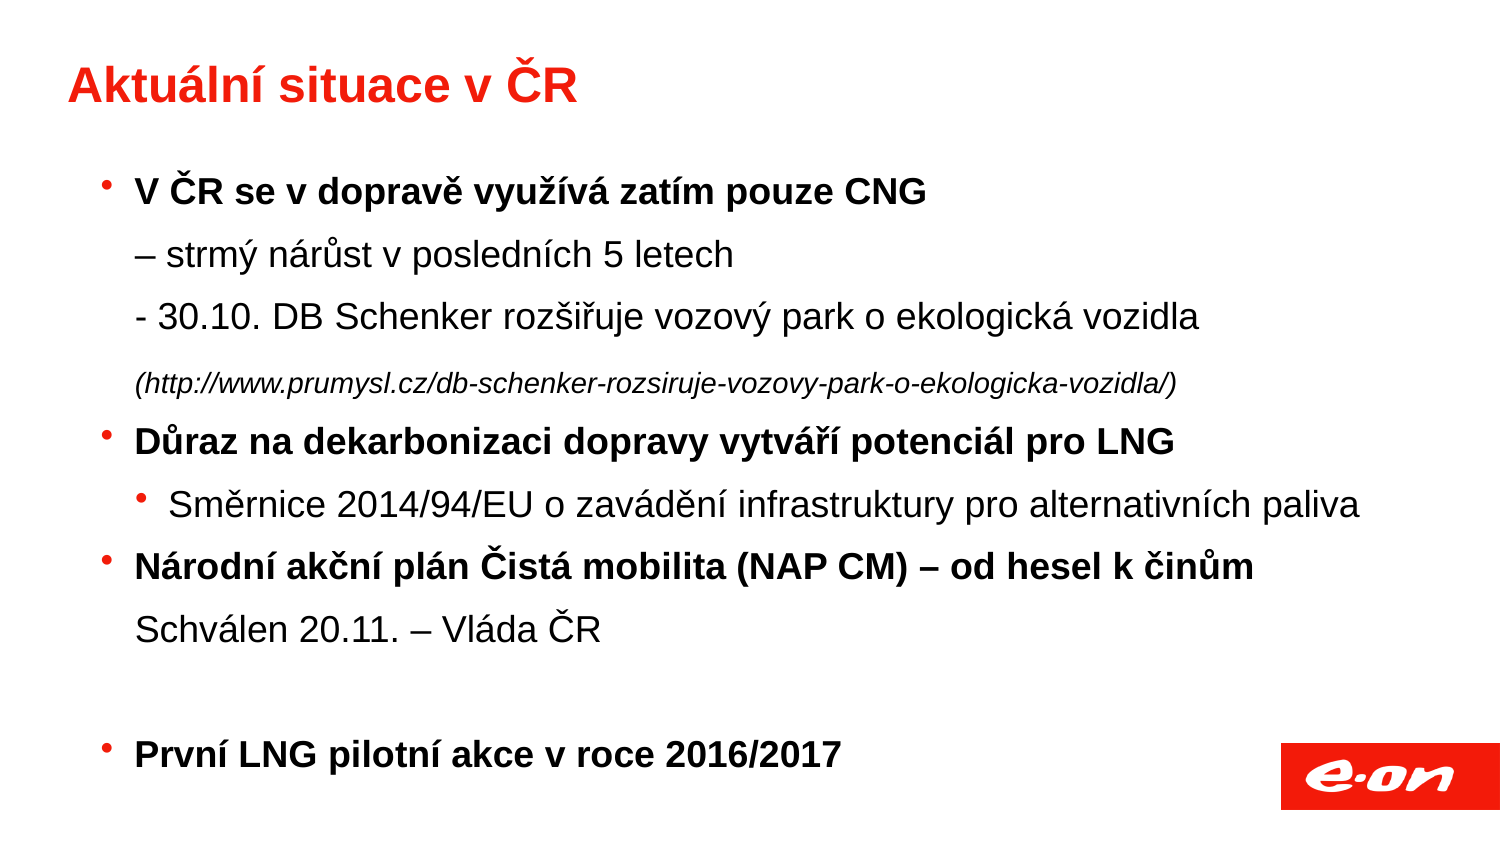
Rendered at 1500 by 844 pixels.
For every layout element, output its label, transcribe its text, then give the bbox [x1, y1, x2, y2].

list V ČR se v dopravě využívá zatím pouze CNG – strmý nárůst v posledních 5 letech - 30.10. DB Schenker rozšiřuje vozový park o ekologická vozidla (http://www.prumysl.cz/db-schenker-rozsiruje-vozovy-park-o-ekologicka-vozidla/) Důraz na dekarbonizaci dopravy vytváří potenciál pro LNG Směrnice 2014/94/EU o zavádění infrastruktury pro alternativních paliva Národní akční plán Čistá mobilita (NAP CM) – od hesel k činům Schválen 20.11. – Vláda ČR První LNG pilotní akce v roce 2016/2017 [100, 161, 1451, 788]
picture [1281, 743, 1500, 810]
text_box Aktuální situace v ČR [53, 55, 1187, 121]
